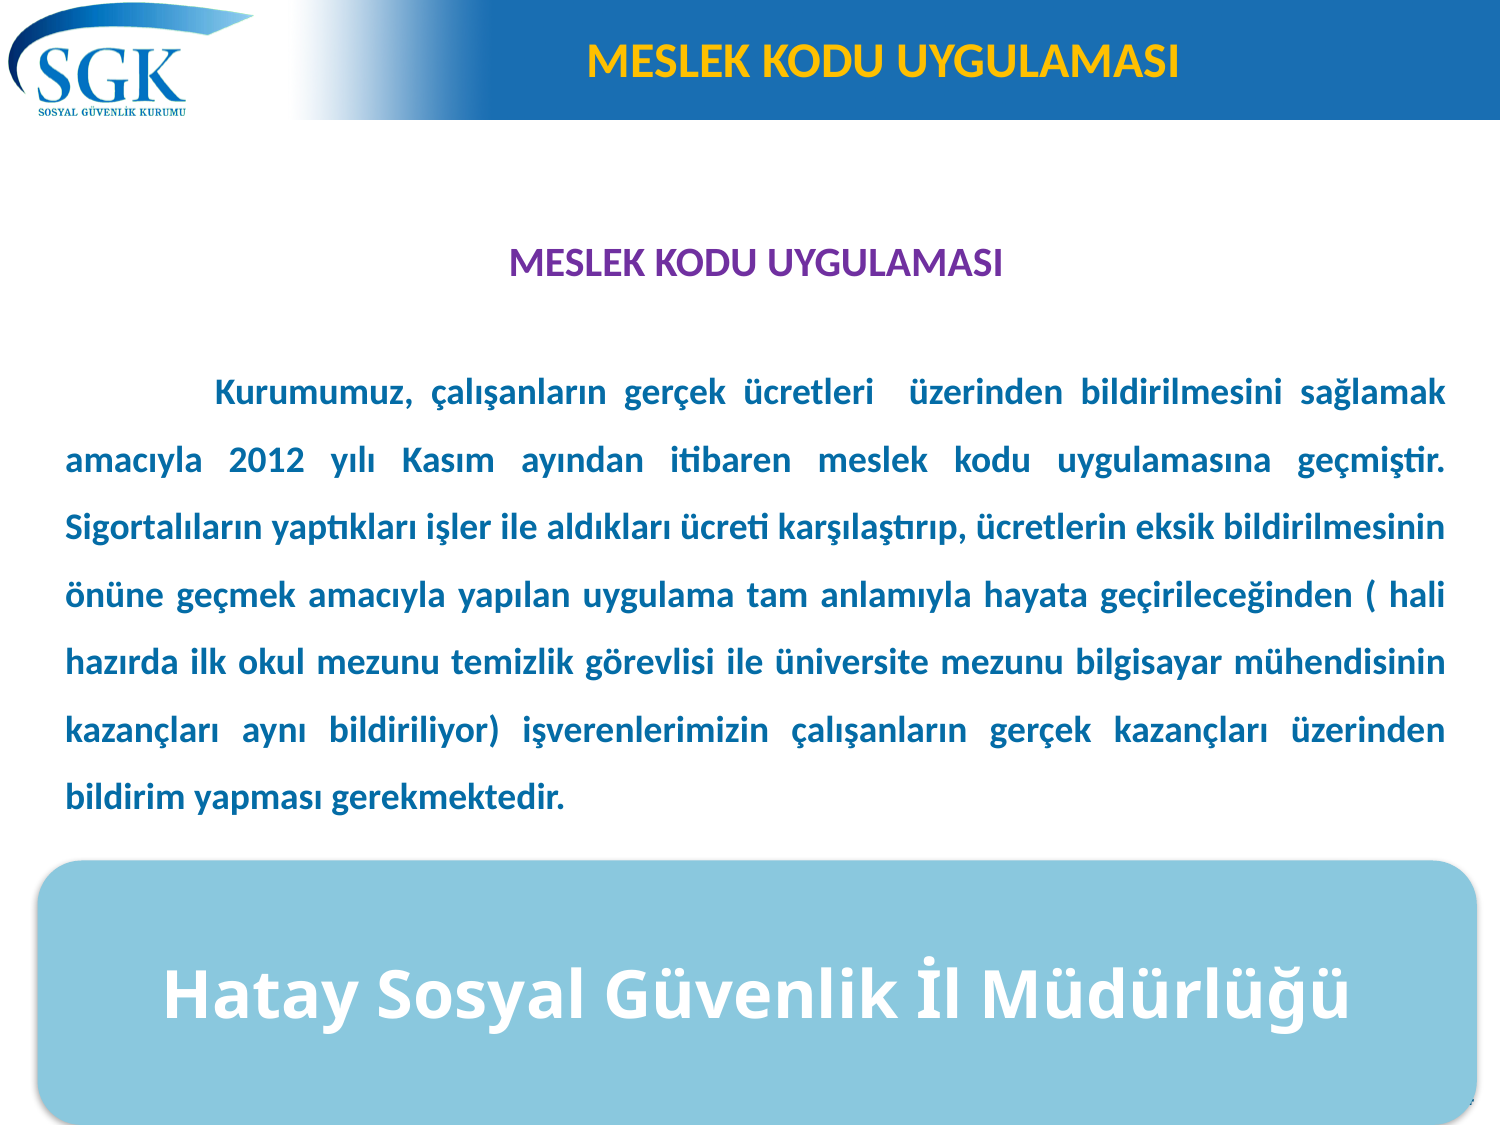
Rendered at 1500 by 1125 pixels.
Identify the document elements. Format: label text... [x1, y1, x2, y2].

picture [0, 0, 1500, 120]
list MESLEK KODU UYGULAMASI Kurumumuz, çalışanların gerçek ücretleri üzerinden bildirilmesini sağlamak amacıyla 2012 yılı Kasım ayından itibaren meslek kodu uygulamasına geçmiştir. Sigortalıların yaptıkları işler ile aldıkları ücreti karşılaştırıp, ücretlerin eksik bildirilmesinin önüne geçmek amacıyla yapılan uygulama tam anlamıyla hayata geçirileceğinden ( hali hazırda ilk okul mezunu temizlik görevlisi ile üniversite mezunu bilgisayar mühendisinin kazançları aynı bildiriliyor) işverenlerimizin çalışanların gerçek kazançları üzerinden bildirim yapması gerekmektedir. [50, 173, 1463, 818]
title MESLEK KODU UYGULAMASI [267, 0, 1500, 116]
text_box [37, 860, 1478, 1125]
